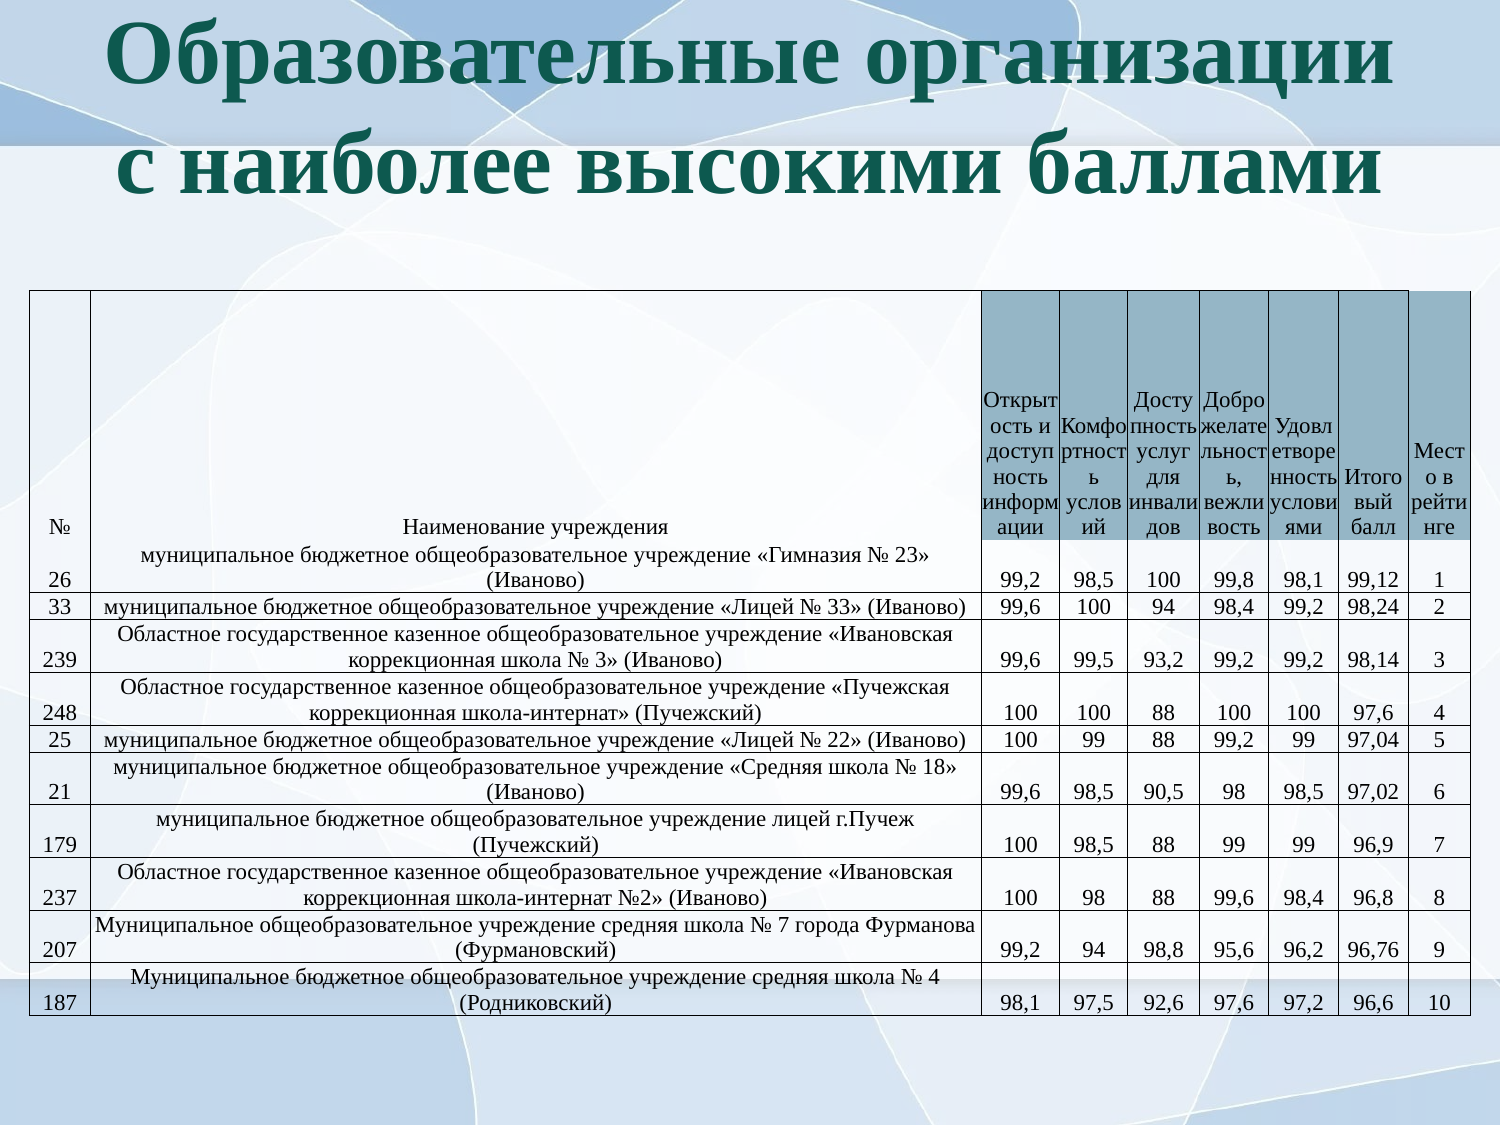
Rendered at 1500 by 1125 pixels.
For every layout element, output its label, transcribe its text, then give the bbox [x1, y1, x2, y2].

table_cell 187 [30, 963, 90, 1015]
table_cell 98,24 [1339, 593, 1408, 619]
table_cell 4 [1409, 673, 1470, 725]
table_cell 100 [1060, 673, 1127, 725]
table_cell 100 [982, 805, 1059, 857]
table_cell 25 [30, 726, 90, 752]
table_cell 2 [1409, 593, 1470, 619]
table_cell 8 [1409, 858, 1470, 910]
table_header Итоговый балл [1339, 291, 1408, 540]
table_cell 99,2 [1269, 620, 1338, 672]
table_cell 100 [982, 673, 1059, 725]
table_cell 94 [1060, 911, 1127, 962]
table_cell 97,5 [1060, 963, 1127, 1015]
table_cell 99,5 [1060, 620, 1127, 672]
table_cell 7 [1409, 805, 1470, 857]
table_cell 97,04 [1339, 726, 1408, 752]
table_cell 99,8 [1200, 540, 1268, 592]
table_cell 96,76 [1339, 911, 1408, 962]
table_cell муниципальное бюджетное общеобразовательное учреждение «Лицей № 33» (Иваново) [91, 593, 981, 619]
table_cell Муниципальное бюджетное общеобразовательное учреждение средняя школа № 4 (Родниковский) [91, 963, 981, 1015]
table_cell 98,4 [1269, 858, 1338, 910]
table_cell 99 [1269, 805, 1338, 857]
table_cell 248 [30, 673, 90, 725]
table_cell 92,6 [1128, 963, 1199, 1015]
table_cell 237 [30, 858, 90, 910]
table_cell 33 [30, 593, 90, 619]
table_header Открытость и доступность информации [982, 291, 1059, 540]
table_header Комфортность условий [1060, 291, 1127, 540]
table_cell 98,5 [1060, 540, 1127, 592]
table_cell 88 [1128, 673, 1199, 725]
table_header Наименование учреждения [91, 291, 981, 540]
table_header Доброжелательность, вежливость [1200, 291, 1268, 540]
table_cell 98,5 [1060, 753, 1127, 804]
table_cell 99,6 [982, 753, 1059, 804]
table_cell 100 [1060, 593, 1127, 619]
table_cell 88 [1128, 858, 1199, 910]
table_cell 99,2 [982, 540, 1059, 592]
table_cell 93,2 [1128, 620, 1199, 672]
table_cell 98,8 [1128, 911, 1199, 962]
table_cell 99,12 [1339, 540, 1408, 592]
table_cell 99,2 [1200, 620, 1268, 672]
table_cell 99,2 [1200, 726, 1268, 752]
table_cell 97,6 [1200, 963, 1268, 1015]
table_cell 10 [1409, 963, 1470, 1015]
table_cell 96,6 [1339, 963, 1408, 1015]
title Образовательные организации с наиболее высокими баллами [75, 31, 1425, 174]
table_cell 99,6 [1200, 858, 1268, 910]
table_cell 99,2 [982, 911, 1059, 962]
table_cell 99,2 [1269, 593, 1338, 619]
table_cell 88 [1128, 805, 1199, 857]
table_cell 98,14 [1339, 620, 1408, 672]
table_cell 98,5 [1060, 805, 1127, 857]
table_cell 96,8 [1339, 858, 1408, 910]
table_cell 239 [30, 620, 90, 672]
table_cell 100 [1200, 673, 1268, 725]
table_header Доступность услуг для инвалидов [1128, 291, 1199, 540]
table_cell муниципальное бюджетное общеобразовательное учреждение лицей г.Пучеж (Пучежский) [91, 805, 981, 857]
table_cell 94 [1128, 593, 1199, 619]
table_header № [30, 291, 90, 540]
table_cell 99,6 [982, 593, 1059, 619]
table_cell 6 [1409, 753, 1470, 804]
table_cell муниципальное бюджетное общеобразовательное учреждение «Гимназия № 23» (Иваново) [91, 540, 981, 592]
table_cell 9 [1409, 911, 1470, 962]
table_header Место в рейтинге [1409, 291, 1470, 540]
table_cell Областное государственное казенное общеобразовательное учреждение «Пучежская коррекционная школа-интернат» (Пучежский) [91, 673, 981, 725]
table_cell 98,1 [982, 963, 1059, 1015]
table_cell 96,9 [1339, 805, 1408, 857]
table_cell 98,4 [1200, 593, 1268, 619]
table_cell 96,2 [1269, 911, 1338, 962]
table_cell Муниципальное общеобразовательное учреждение средняя школа № 7 города Фурманова (Фурмановский) [91, 911, 981, 962]
table_cell 26 [30, 540, 90, 592]
table_cell 97,02 [1339, 753, 1408, 804]
table_cell 100 [982, 726, 1059, 752]
table_cell 179 [30, 805, 90, 857]
table_cell 97,2 [1269, 963, 1338, 1015]
table_cell 88 [1128, 726, 1199, 752]
table_cell Областное государственное казенное общеобразовательное учреждение «Ивановская коррекционная школа-интернат №2» (Иваново) [91, 858, 981, 910]
table_cell 98,5 [1269, 753, 1338, 804]
table_cell 90,5 [1128, 753, 1199, 804]
table_cell 98 [1200, 753, 1268, 804]
table_cell 1 [1409, 540, 1470, 592]
table_cell 100 [982, 858, 1059, 910]
table_cell 99 [1200, 805, 1268, 857]
table_cell 98,1 [1269, 540, 1338, 592]
table_header Удовлетворенность условиями [1269, 291, 1338, 540]
table_cell 21 [30, 753, 90, 804]
table_cell 99 [1269, 726, 1338, 752]
table_cell 3 [1409, 620, 1470, 672]
table_cell 99 [1060, 726, 1127, 752]
table_cell 95,6 [1200, 911, 1268, 962]
table_cell 97,6 [1339, 673, 1408, 725]
table_cell муниципальное бюджетное общеобразовательное учреждение «Лицей № 22» (Иваново) [91, 726, 981, 752]
table_cell 5 [1409, 726, 1470, 752]
table_cell 99,6 [982, 620, 1059, 672]
table_cell 98 [1060, 858, 1127, 910]
table_cell муниципальное бюджетное общеобразовательное учреждение «Средняя школа № 18» (Иваново) [91, 753, 981, 804]
table_cell 100 [1128, 540, 1199, 592]
table_cell Областное государственное казенное общеобразовательное учреждение «Ивановская коррекционная школа № 3» (Иваново) [91, 620, 981, 672]
table_cell 100 [1269, 673, 1338, 725]
table_cell 207 [30, 911, 90, 962]
